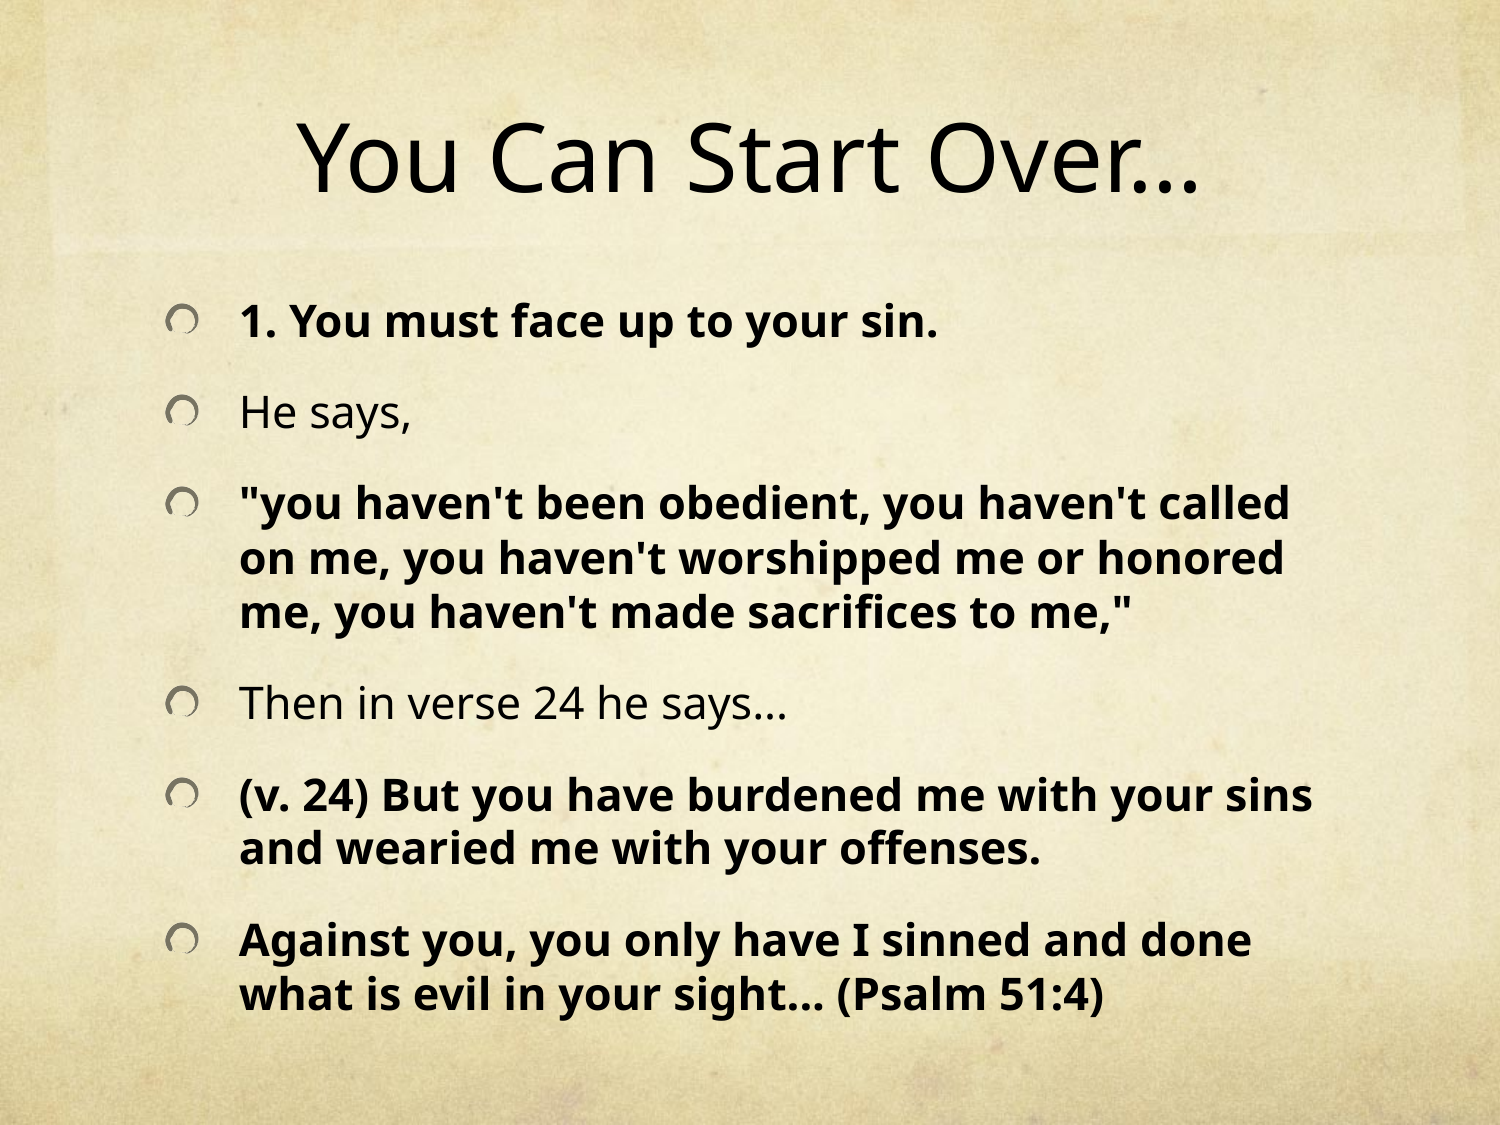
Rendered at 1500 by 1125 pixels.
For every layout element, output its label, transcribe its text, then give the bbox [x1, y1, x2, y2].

picture [0, 0, 1500, 1125]
list 1. You must face up to your sin. He says, "you haven't been obedient, you haven't called on me, you haven't worshipped me or honored me, you haven't made sacrifices to me," Then in verse 24 he says... (v. 24) But you have burdened me with your sins and wearied me with your offenses. Against you, you only have I sinned and done what is evil in your sight... (Psalm 51:4) [150, 284, 1350, 1042]
title You Can Start Over… [150, 82, 1350, 225]
